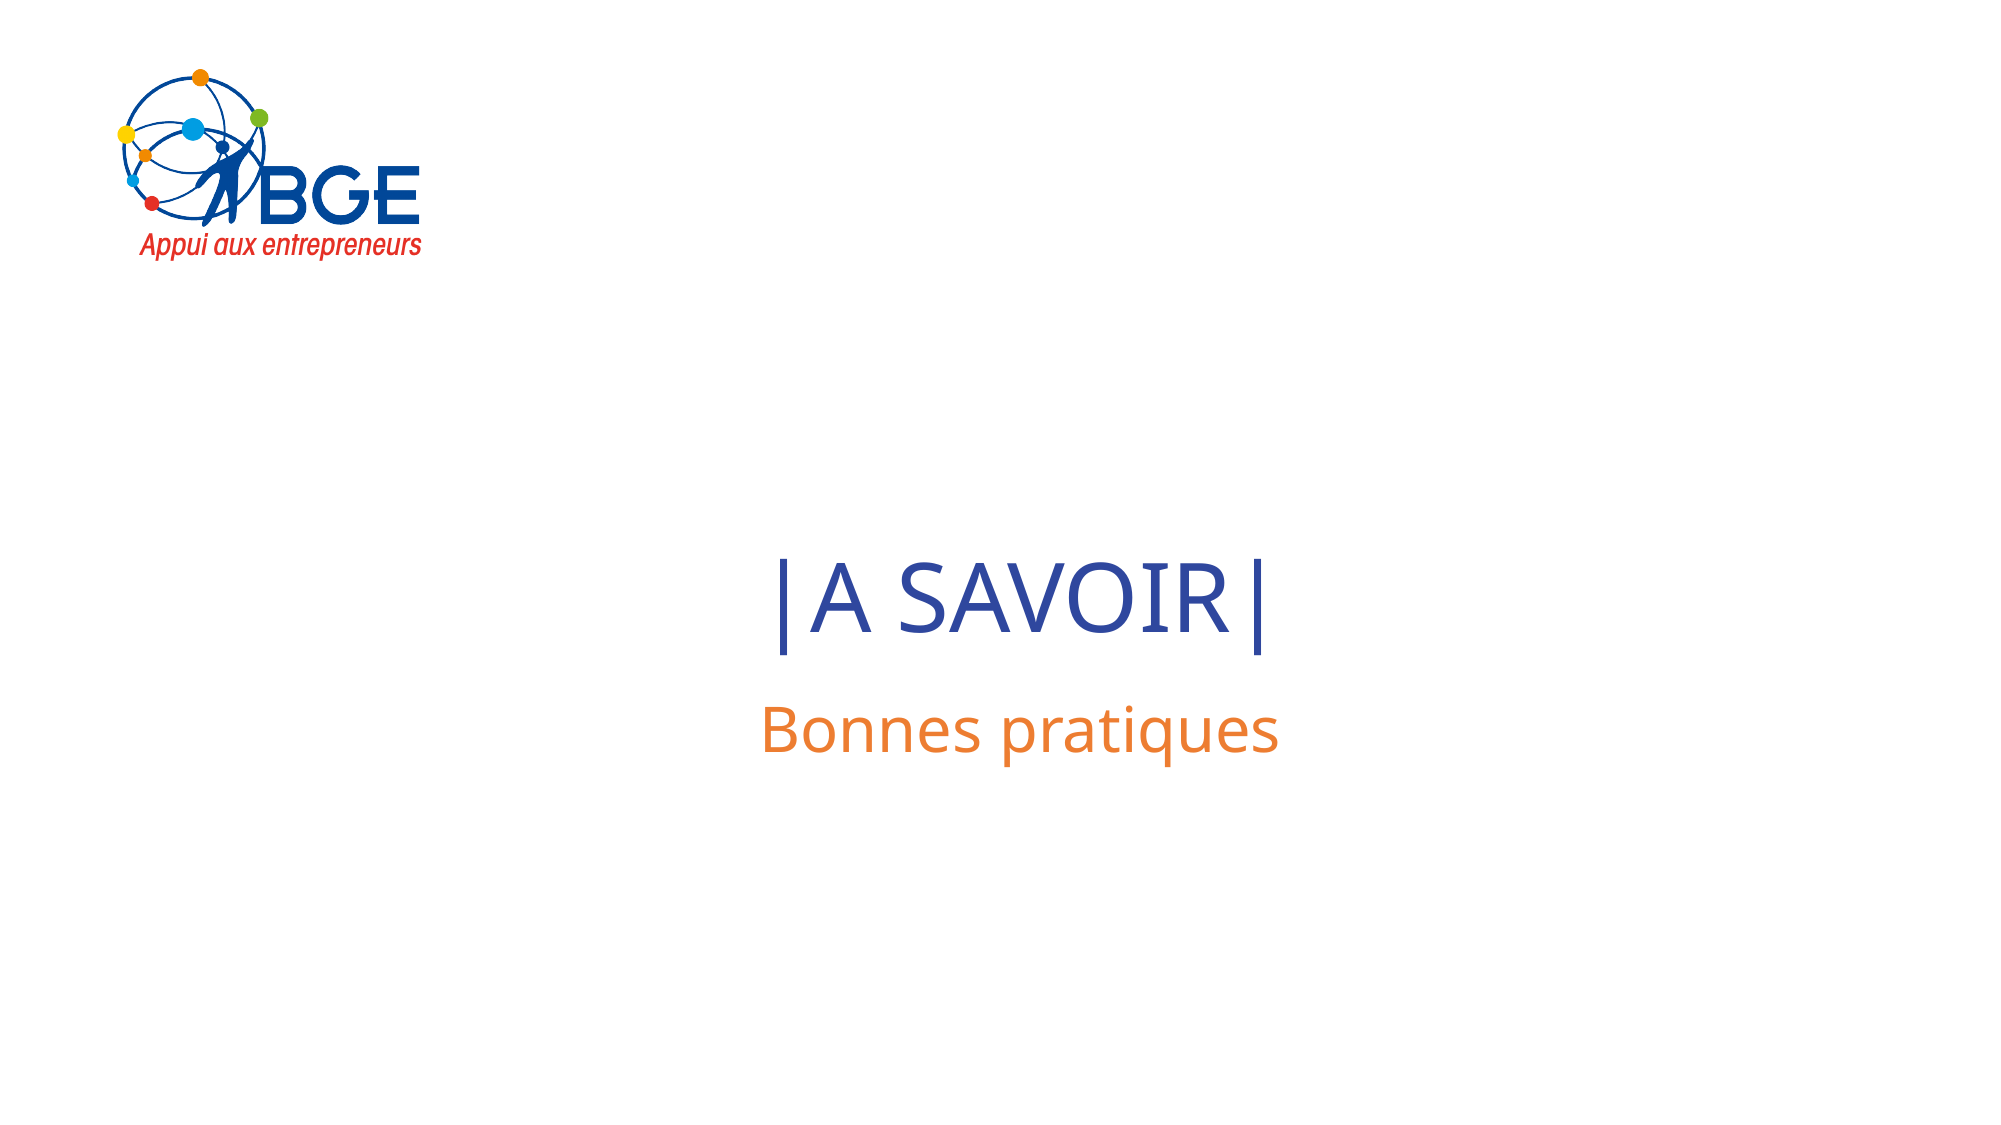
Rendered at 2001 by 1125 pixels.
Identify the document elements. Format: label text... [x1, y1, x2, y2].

picture [92, 61, 444, 288]
title |A SAVOIR| Bonnes pratiques [270, 470, 1771, 774]
